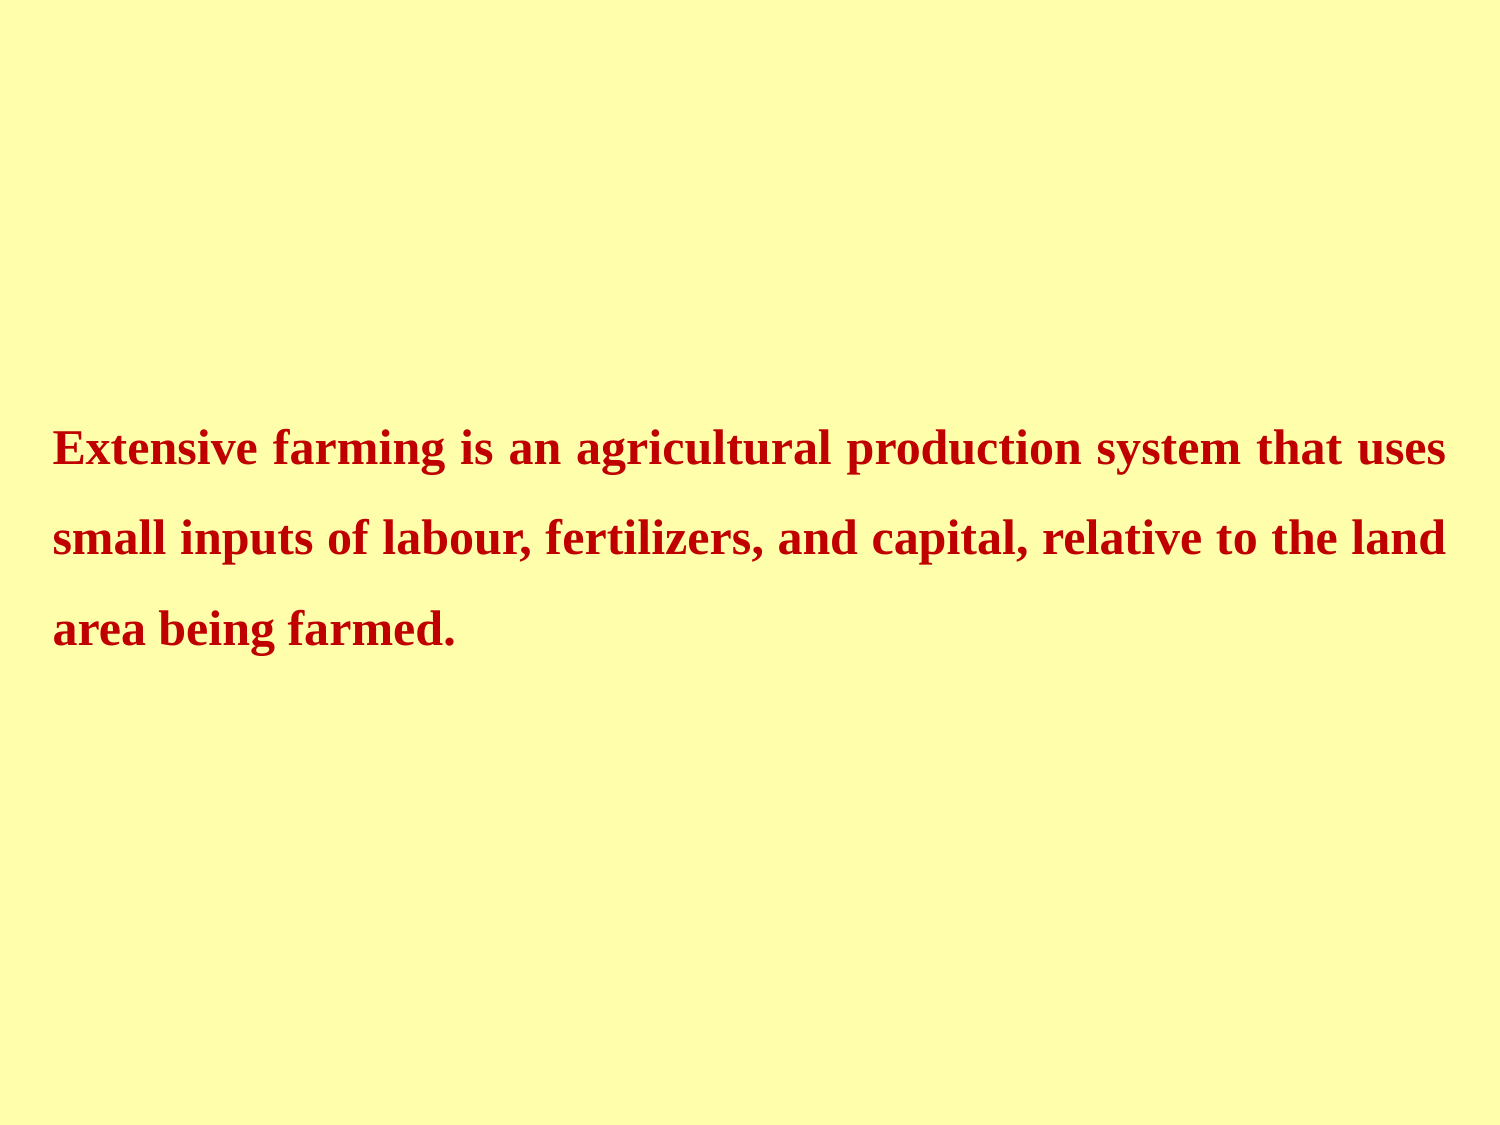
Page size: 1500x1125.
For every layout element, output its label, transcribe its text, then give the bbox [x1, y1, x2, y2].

list Extensive farming is an agricultural production system that uses small inputs of labour, fertilizers, and capital, relative to the land area being farmed. [37, 350, 1463, 763]
